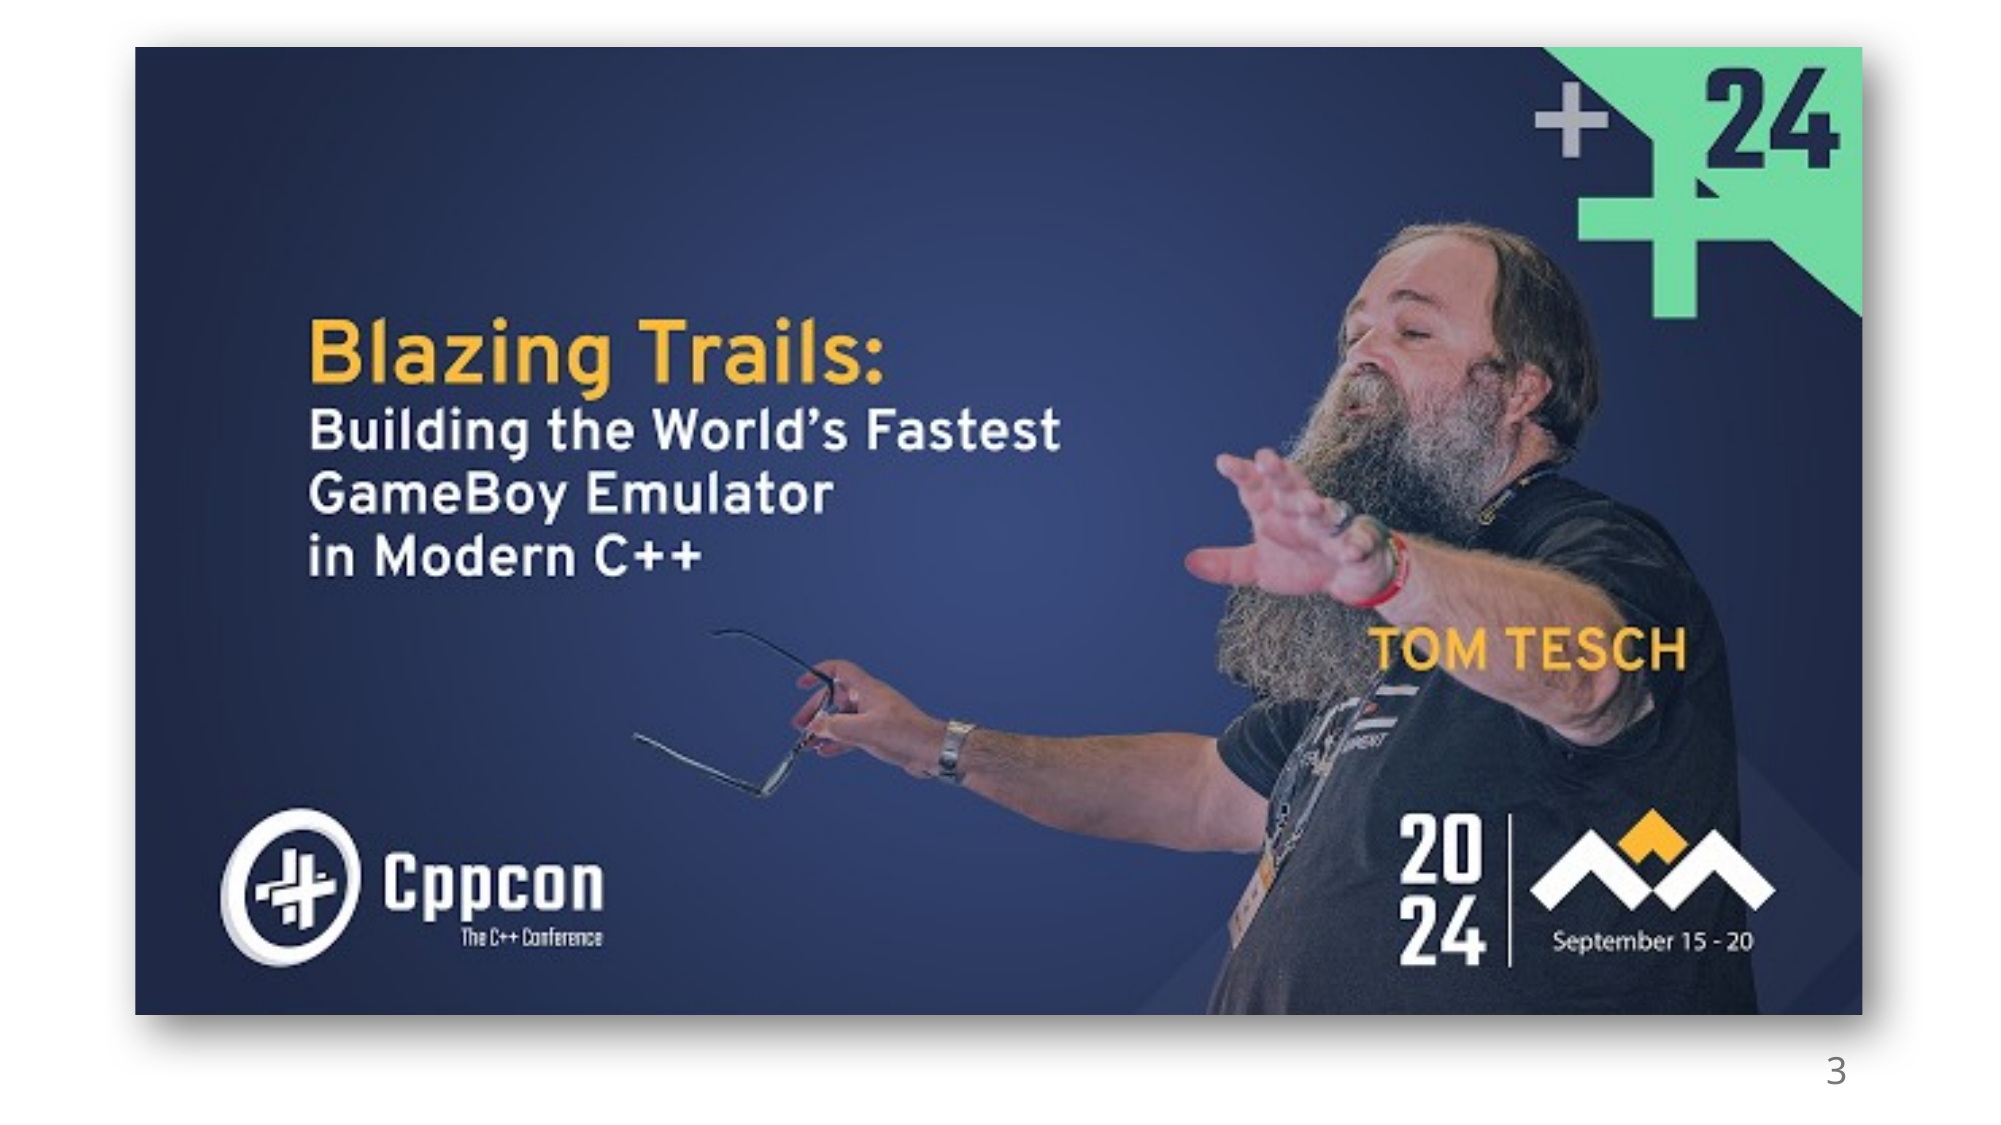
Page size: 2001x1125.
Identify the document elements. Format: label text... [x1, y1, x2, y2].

slide_number 3 [1412, 1063, 1863, 1103]
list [134, 46, 1863, 1016]
